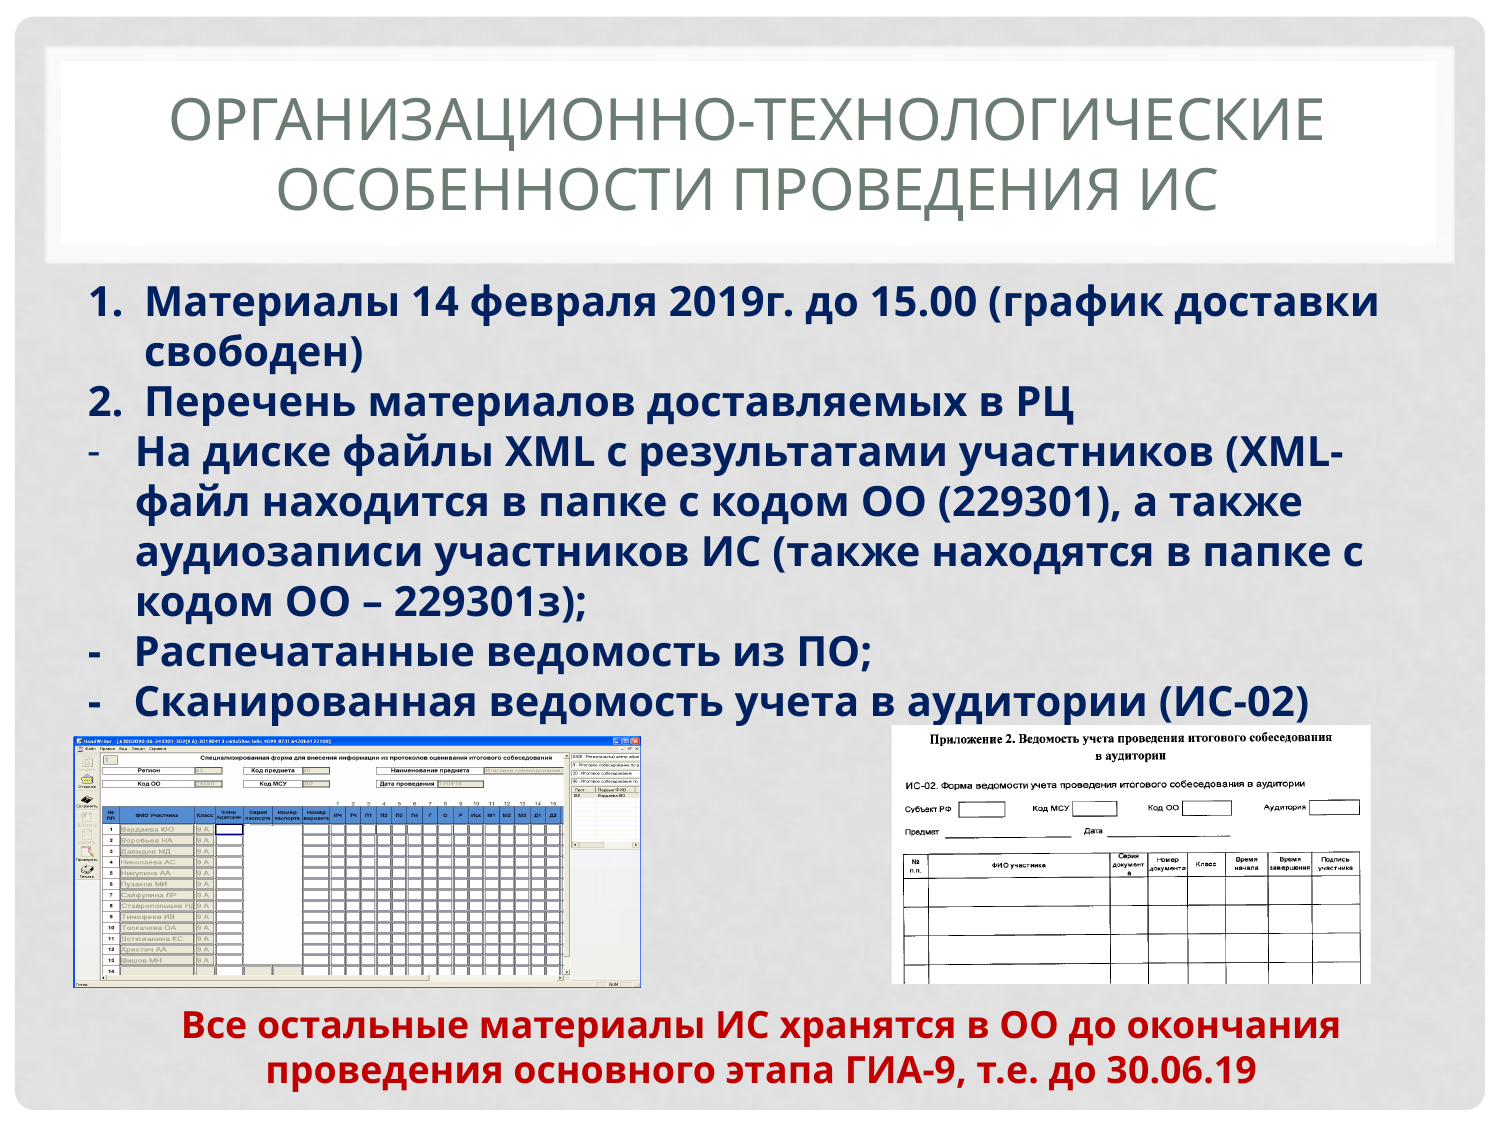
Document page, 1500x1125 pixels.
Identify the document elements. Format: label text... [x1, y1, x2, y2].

text_box Материалы 14 февраля 2019г. до 15.00 (график доставки свободен) Перечень материалов доставляемых в РЦ На диске файлы XML с результатами участников (XML-файл находится в папке с кодом ОО (229301), а также аудиозаписи участников ИС (также находятся в папке с кодом ОО – 229301з); - Распечатанные ведомость из ПО; - Сканированная ведомость учета в аудитории (ИС-02) [73, 267, 1408, 733]
title Организационно-технологические особенности проведения ИС [69, 66, 1425, 238]
picture [891, 725, 1371, 984]
picture [72, 736, 641, 988]
text_box Все остальные материалы ИС хранятся в ОО до окончания проведения основного этапа ГИА-9, т.е. до 30.06.19 [135, 994, 1388, 1099]
